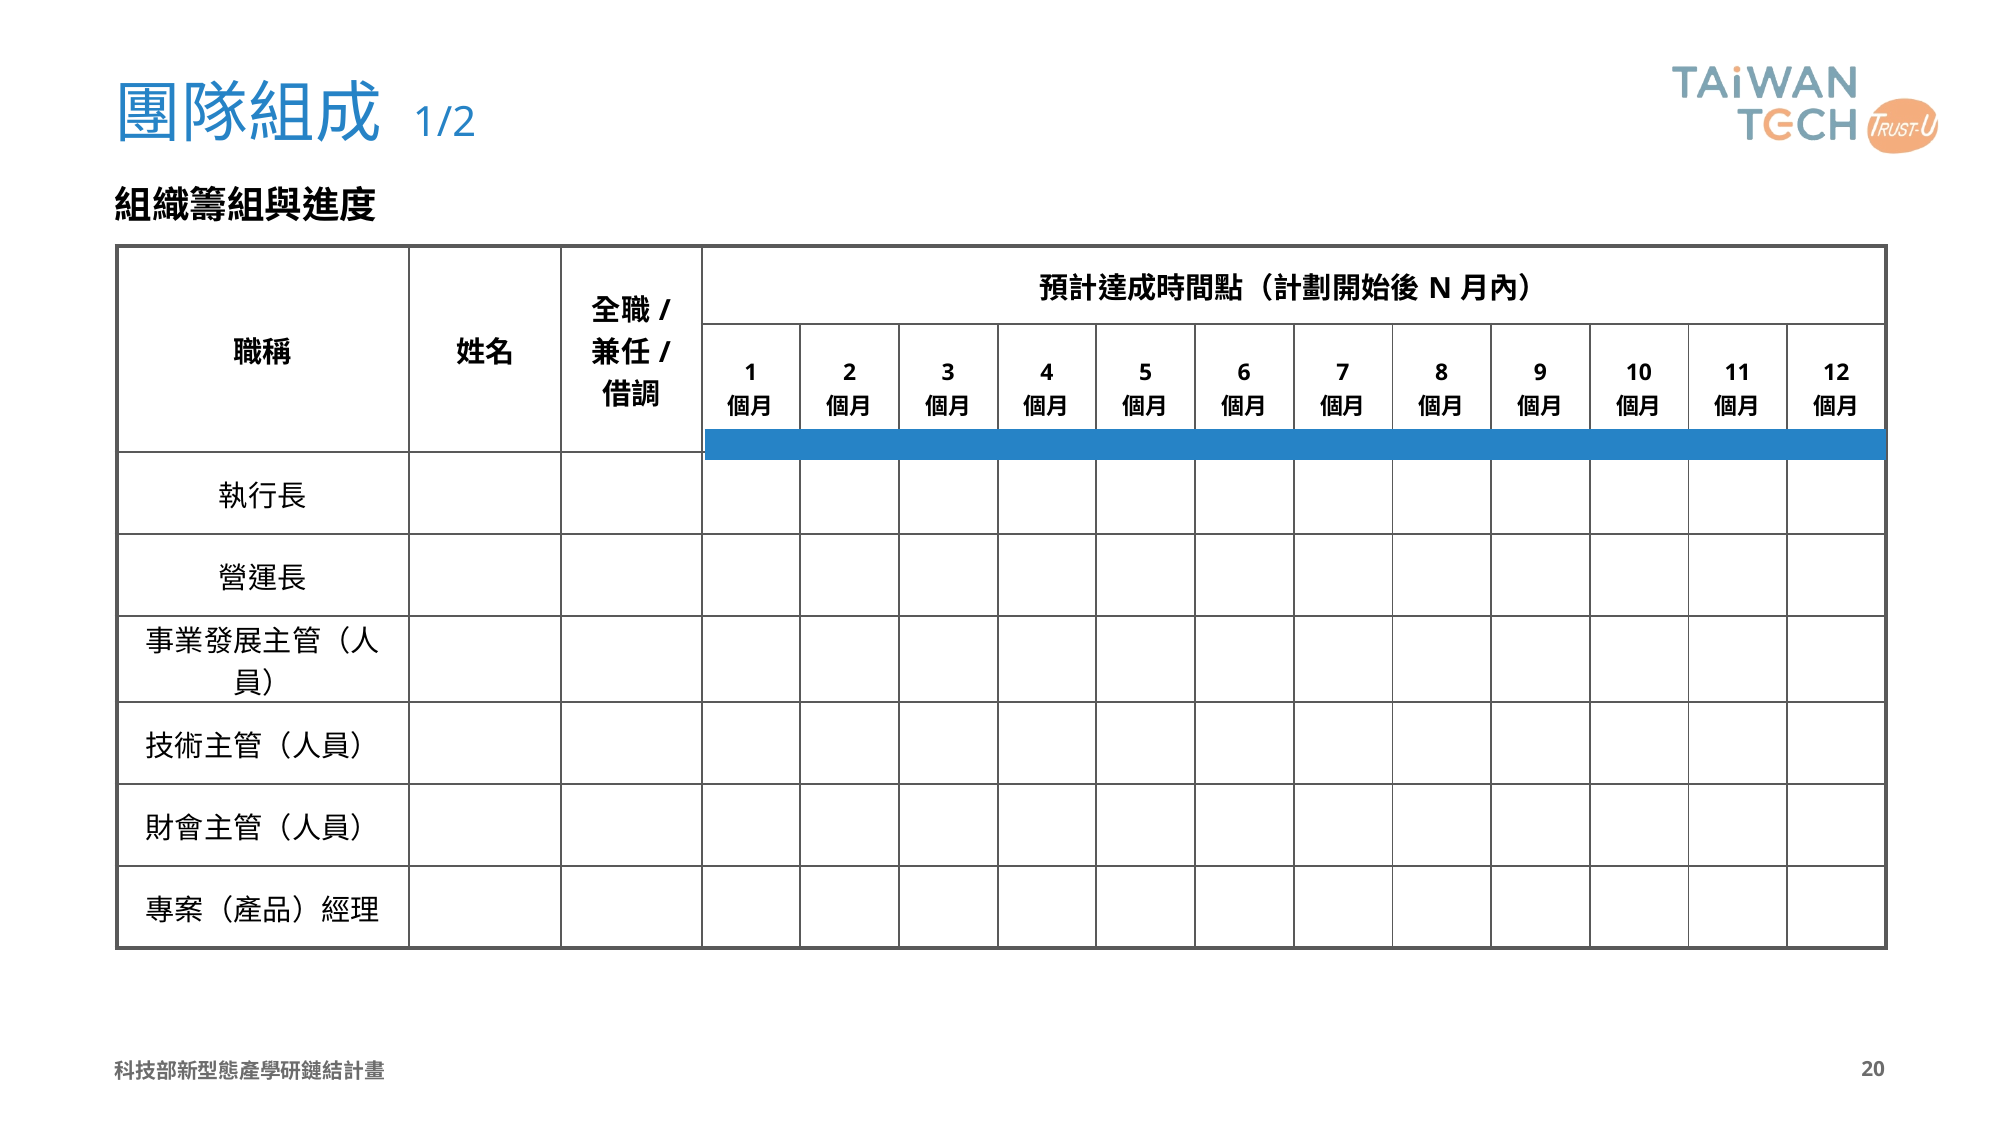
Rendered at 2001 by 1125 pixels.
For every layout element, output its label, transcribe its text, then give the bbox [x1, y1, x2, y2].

table_cell [801, 617, 898, 701]
table_cell [1591, 785, 1688, 865]
table_cell [1492, 867, 1589, 946]
table_cell [1393, 703, 1490, 783]
table_cell [1689, 703, 1786, 783]
table_cell [1591, 617, 1688, 701]
table_cell 3 個月 [900, 325, 997, 429]
table_cell [1097, 785, 1194, 865]
table_cell [1591, 535, 1688, 615]
table_cell [1295, 617, 1392, 701]
table_cell [1492, 535, 1589, 615]
table_cell [999, 703, 1095, 783]
table_cell [1196, 703, 1293, 783]
table_cell 12 個月 [1788, 325, 1884, 429]
table_cell [1393, 785, 1490, 865]
table_cell 財會主管（人員） [119, 785, 408, 865]
table_cell [1295, 703, 1392, 783]
table_cell [1788, 617, 1884, 701]
table_cell [1196, 617, 1293, 701]
table_cell [410, 617, 560, 701]
table_cell [1196, 460, 1293, 533]
list 組織籌組與進度 [99, 174, 1903, 245]
table_cell 營運長 [119, 535, 408, 615]
table_cell 1 個月 [703, 325, 799, 446]
table_cell [1788, 703, 1884, 783]
table_cell [703, 867, 799, 946]
table_cell [1097, 617, 1194, 701]
table_cell [999, 785, 1095, 865]
table_cell [1295, 535, 1392, 615]
table_cell [1097, 703, 1194, 783]
table_cell [1788, 460, 1884, 533]
table_cell [1788, 867, 1884, 946]
table_cell [703, 617, 799, 701]
table_cell [1689, 785, 1786, 865]
table_cell 2 個月 [801, 325, 898, 429]
table_cell [1591, 703, 1688, 783]
table_header 職稱 [119, 248, 408, 451]
table_cell [1492, 703, 1589, 783]
table_cell 技術主管（人員） [119, 703, 408, 783]
table_cell [1492, 617, 1589, 701]
table_cell [999, 460, 1095, 533]
title 團隊組成 1/2 [99, 45, 1900, 174]
table_cell [999, 867, 1095, 946]
table_cell [801, 535, 898, 615]
table_cell [1196, 867, 1293, 946]
table_cell 7 個月 [1295, 325, 1392, 429]
table_cell [900, 535, 997, 615]
table_cell [801, 460, 898, 533]
table_header 姓名 [410, 248, 560, 451]
table_cell [1196, 535, 1293, 615]
table_cell [801, 785, 898, 865]
table_cell [1393, 867, 1490, 946]
table_cell [1393, 460, 1490, 533]
table_cell [1393, 535, 1490, 615]
table_cell [562, 703, 701, 783]
table_cell [562, 535, 701, 615]
table_cell [801, 703, 898, 783]
table_cell [801, 867, 898, 946]
table_cell [1492, 785, 1589, 865]
table_cell [999, 535, 1095, 615]
table_cell [1689, 460, 1786, 533]
table_cell [900, 703, 997, 783]
table_cell [410, 535, 560, 615]
table_cell 4 個月 [999, 325, 1095, 429]
table_cell [1788, 535, 1884, 615]
table_cell [999, 617, 1095, 701]
table_cell 5 個月 [1097, 325, 1194, 429]
table_cell [1689, 867, 1786, 946]
table_cell [900, 617, 997, 701]
table_cell [1295, 867, 1392, 946]
table_cell [900, 460, 997, 533]
table_cell 6 個月 [1196, 325, 1293, 429]
table_cell [1196, 785, 1293, 865]
slide_number 19 [1433, 1040, 1900, 1101]
table_cell [562, 867, 701, 946]
table_cell 11 個月 [1689, 325, 1786, 429]
table_cell 事業發展主管（人員） [119, 617, 408, 701]
table_cell [1689, 535, 1786, 615]
table_cell [703, 703, 799, 783]
table_cell [1295, 785, 1392, 865]
table_cell [703, 453, 799, 533]
table_cell [562, 785, 701, 865]
table_cell 10 個月 [1591, 325, 1688, 429]
table_cell 9 個月 [1492, 325, 1589, 429]
table_cell [1591, 460, 1688, 533]
table_cell [703, 535, 799, 615]
table_cell [410, 785, 560, 865]
table_cell 專案（產品）經理 [119, 867, 408, 946]
table_cell 執行長 [119, 453, 408, 533]
table_cell [1097, 867, 1194, 946]
table_cell [1393, 617, 1490, 701]
table_cell 8 個月 [1393, 325, 1490, 429]
table_cell [900, 785, 997, 865]
table_cell [1492, 460, 1589, 533]
table_cell [1689, 617, 1786, 701]
table_cell [703, 785, 799, 865]
table_cell [1295, 460, 1392, 533]
table_cell [410, 453, 560, 533]
table_cell [1788, 785, 1884, 865]
table_cell [1097, 535, 1194, 615]
table_cell [1097, 460, 1194, 533]
table_header 全職/ 兼任/ 借調 [562, 248, 701, 451]
table_cell [562, 617, 701, 701]
table_cell [1591, 867, 1688, 946]
table_cell [562, 453, 701, 533]
table_cell [410, 703, 560, 783]
table_cell [410, 867, 560, 946]
table_cell [900, 867, 997, 946]
slide_number 科技部新型態產學研鏈結計畫 [99, 1040, 567, 1101]
table_header 預計達成時間點（計劃開始後N月內） [703, 248, 1884, 323]
